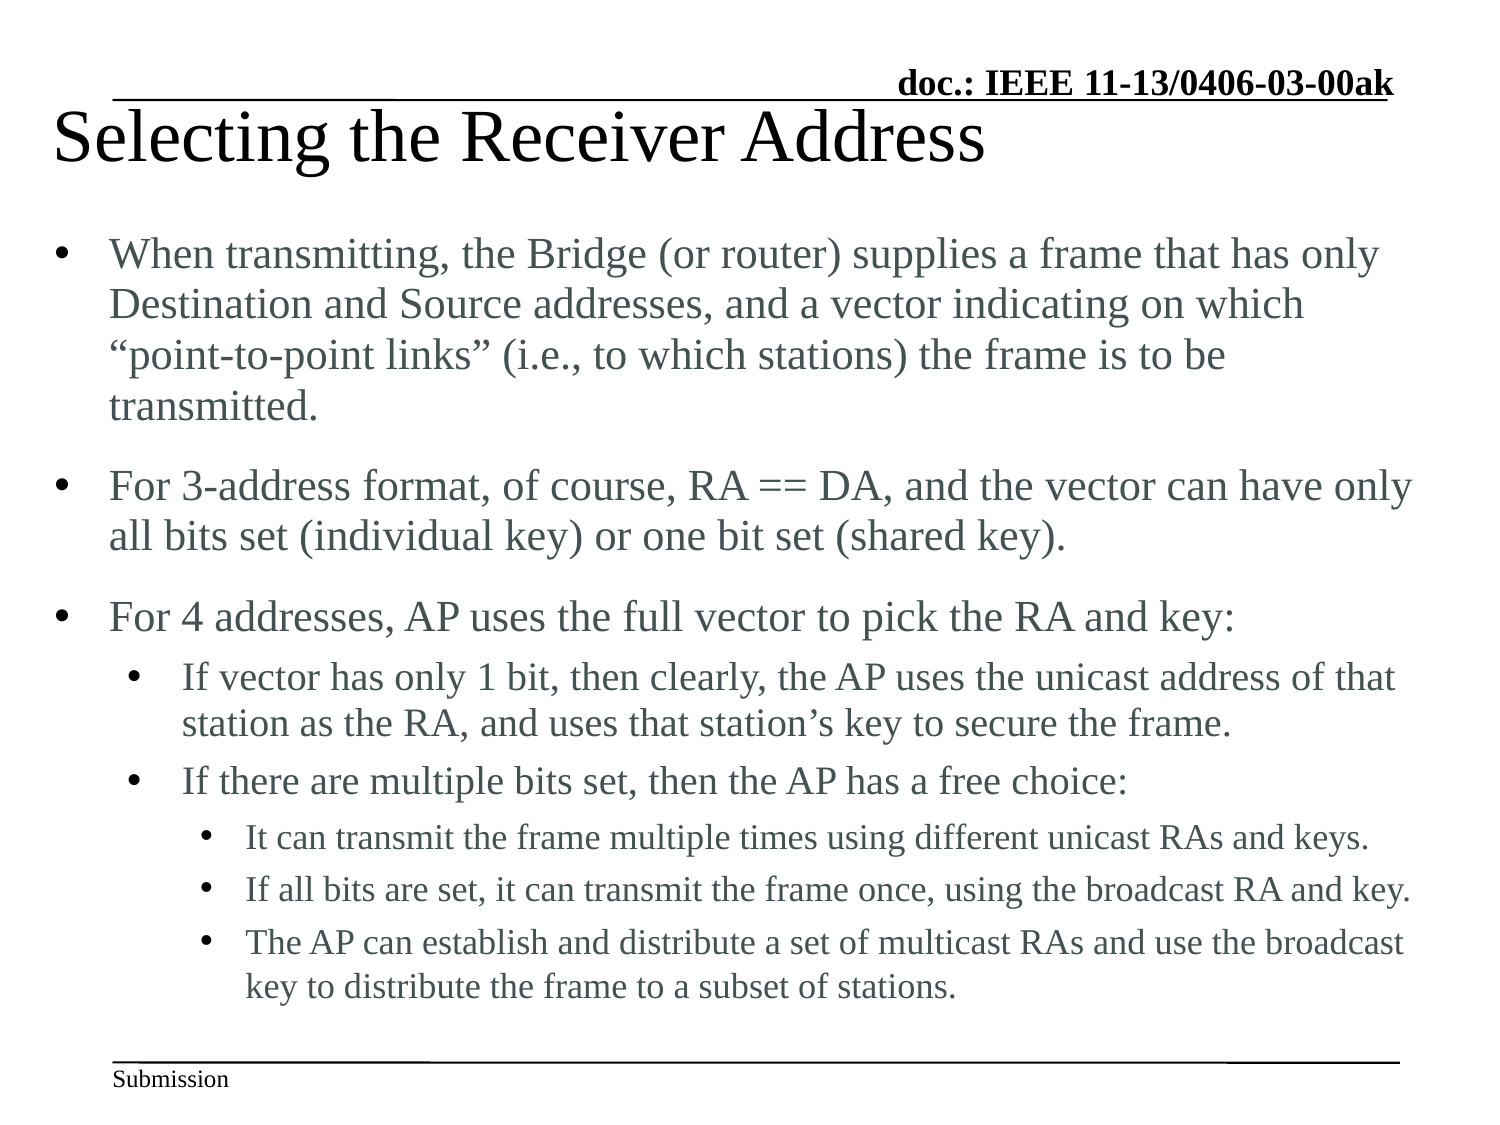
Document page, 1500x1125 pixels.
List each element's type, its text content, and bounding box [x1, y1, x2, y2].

list When transmitting, the Bridge (or router) supplies a frame that has only Destination and Source addresses, and a vector indicating on which “point-to-point links” (i.e., to which stations) the frame is to be transmitted. For 3-address format, of course, RA == DA, and the vector can have only all bits set (individual key) or one bit set (shared key). For 4 addresses, AP uses the full vector to pick the RA and key: If vector has only 1 bit, then clearly, the AP uses the unicast address of that station as the RA, and uses that station’s key to secure the frame. If there are multiple bits set, then the AP has a free choice: It can transmit the frame multiple times using different unicast RAs and keys. If all bits are set, it can transmit the frame once, using the broadcast RA and key. The AP can establish and distribute a set of multicast RAs and use the broadcast key to distribute the frame to a subset of stations. [39, 220, 1447, 1036]
title Selecting the Receiver Address [37, 70, 1447, 209]
